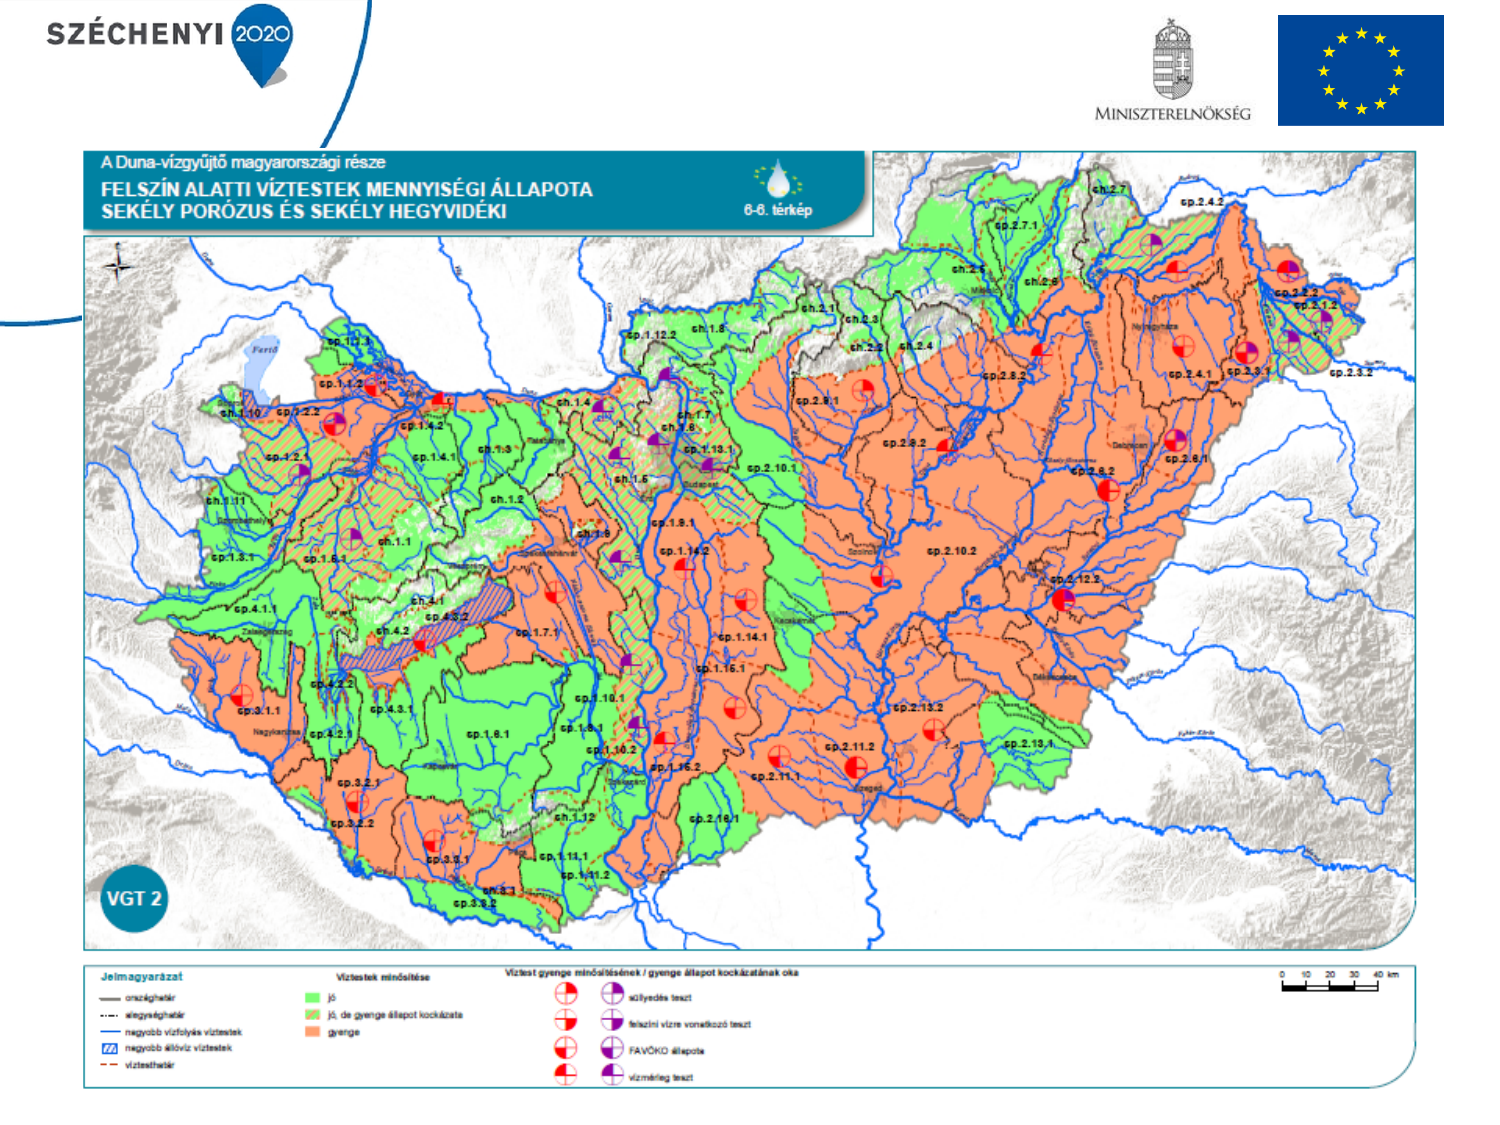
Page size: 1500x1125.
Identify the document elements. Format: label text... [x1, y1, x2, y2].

slide_number 5 [1074, 1042, 1425, 1103]
picture [1092, 14, 1256, 126]
picture [0, 0, 1419, 1092]
picture [1278, 15, 1444, 126]
